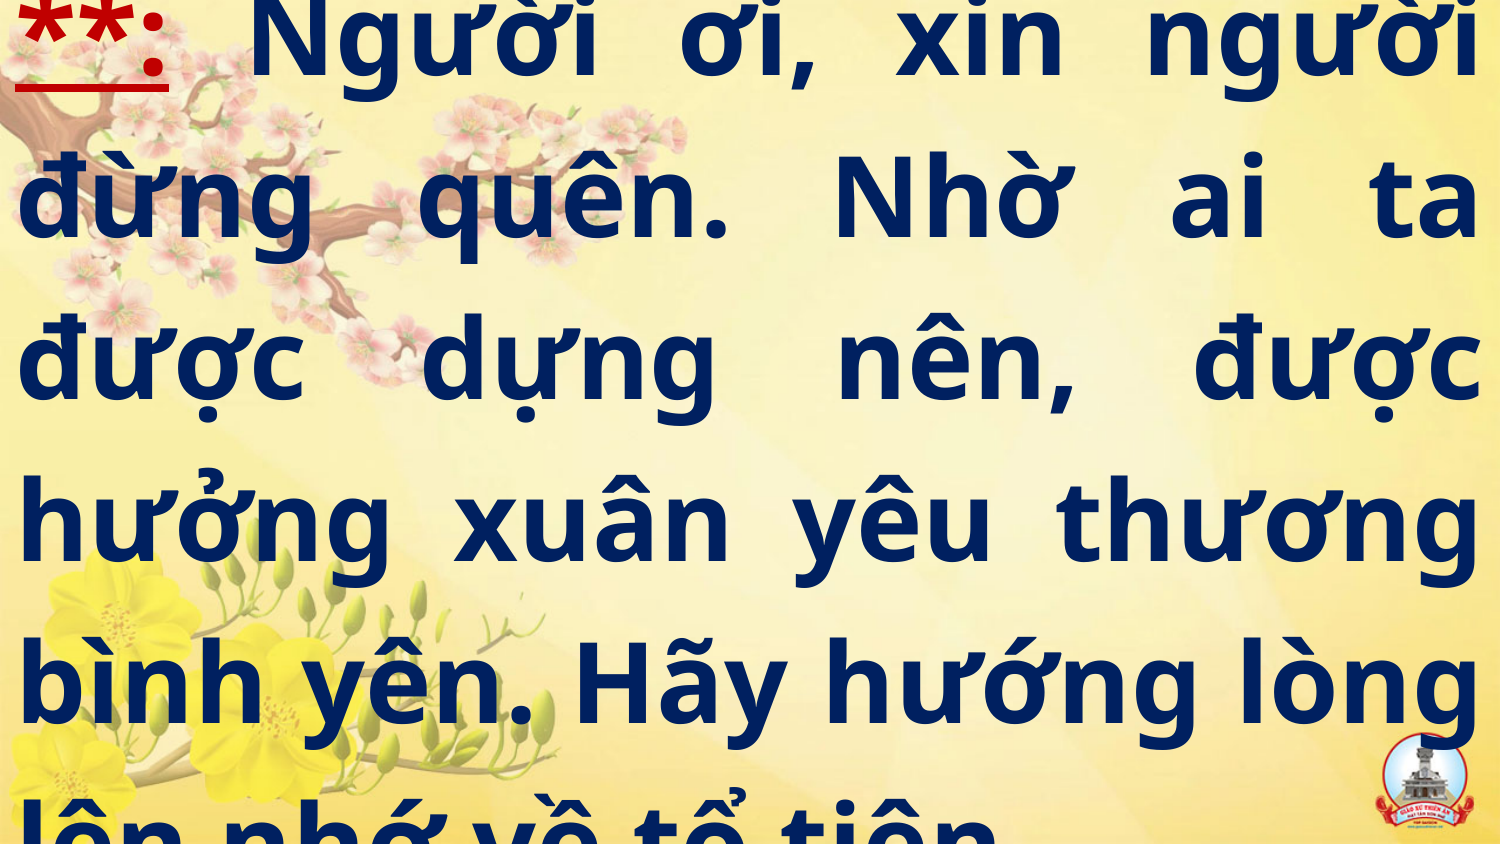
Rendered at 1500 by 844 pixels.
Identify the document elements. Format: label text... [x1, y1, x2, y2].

title **: Người ơi, xin người đừng quên. Nhờ ai ta được dựng nên, được hưởng xuân yêu thương bình yên. Hãy hướng lòng lên nhớ về tổ tiên. [0, 0, 1500, 844]
